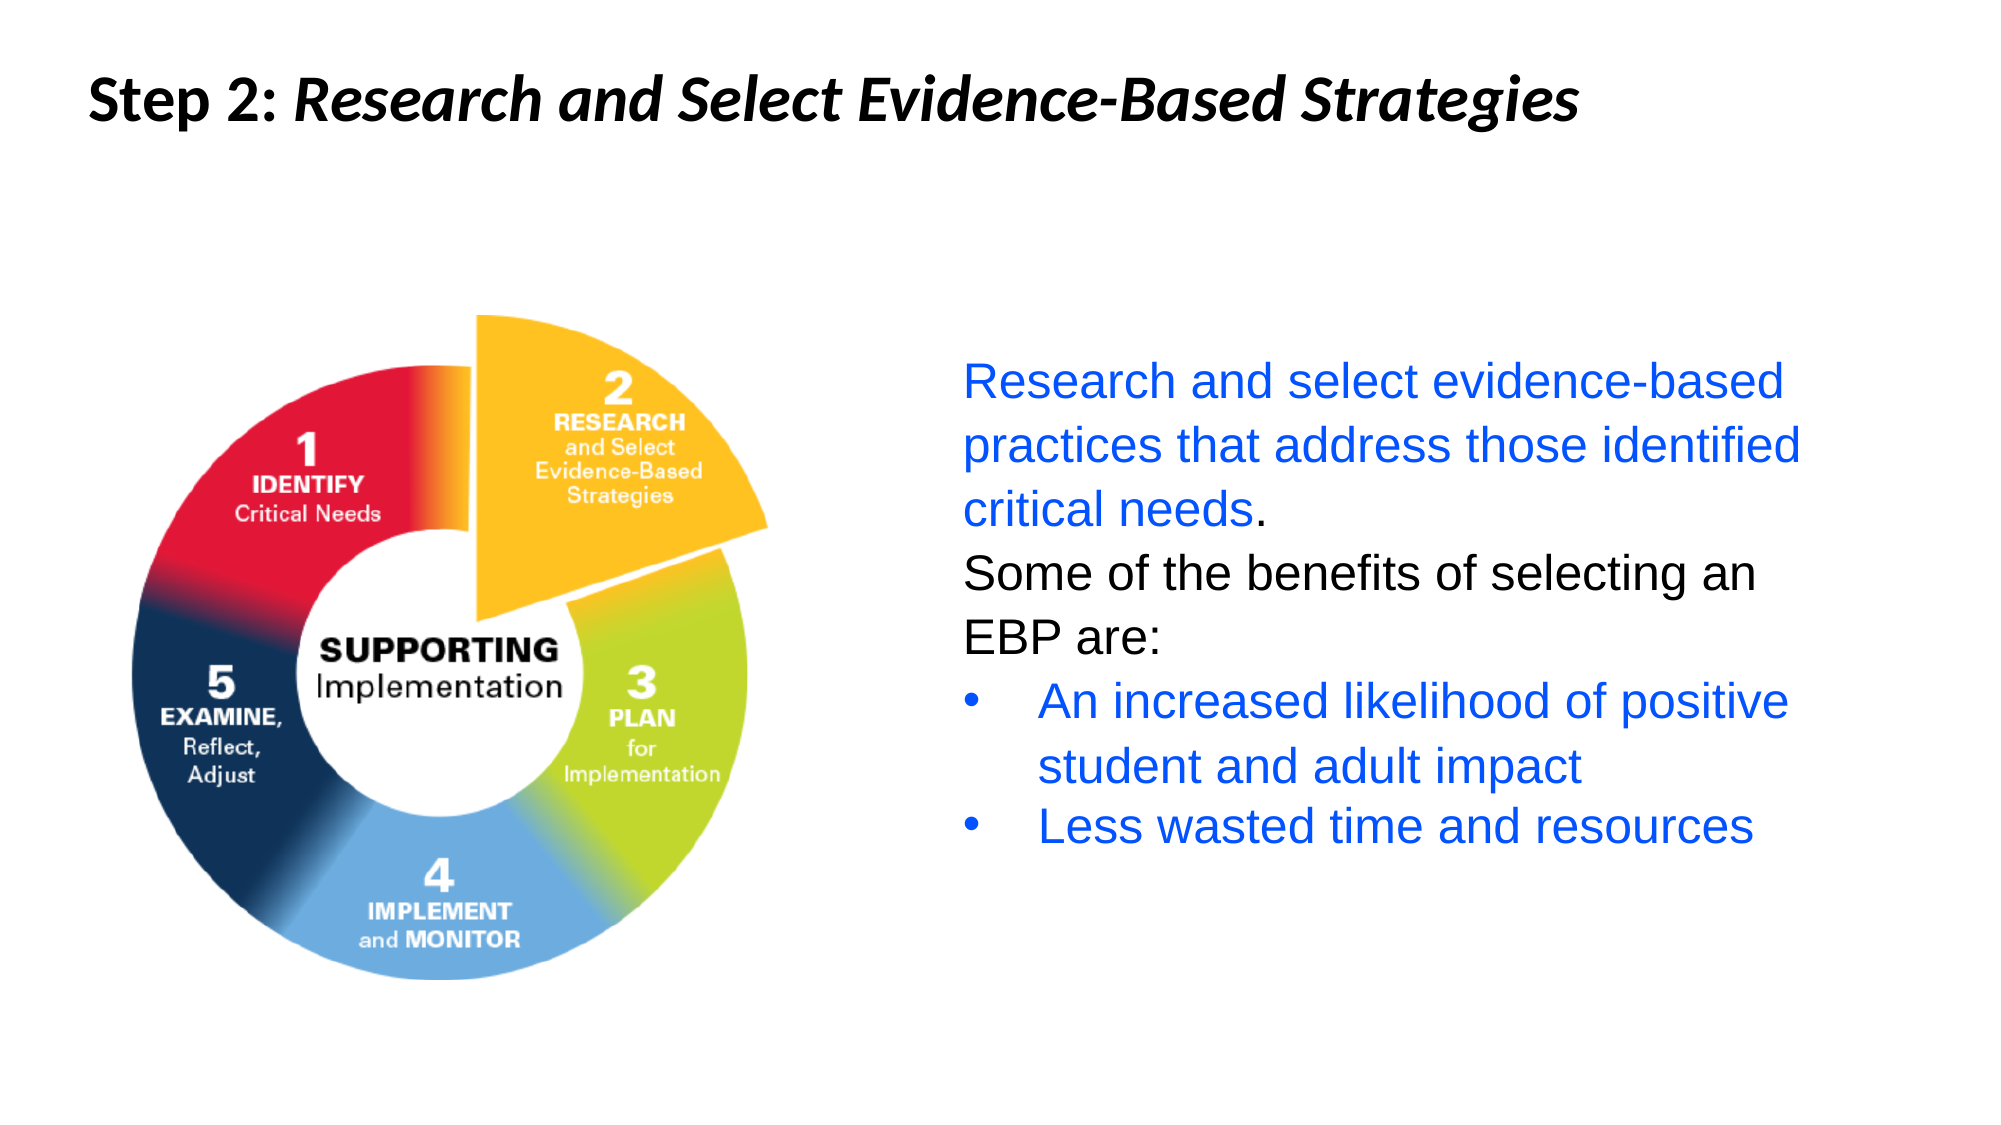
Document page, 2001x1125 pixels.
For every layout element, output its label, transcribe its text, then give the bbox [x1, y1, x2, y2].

text_box Research and select evidence-based practices that address those identified critical needs. Some of the benefits of selecting an EBP are: An increased likelihood of positive student and adult impact Less wasted time and resources [948, 336, 1869, 861]
title Step 2: Research and Select Evidence-Based Strategies [73, 0, 2000, 189]
picture [117, 312, 781, 999]
